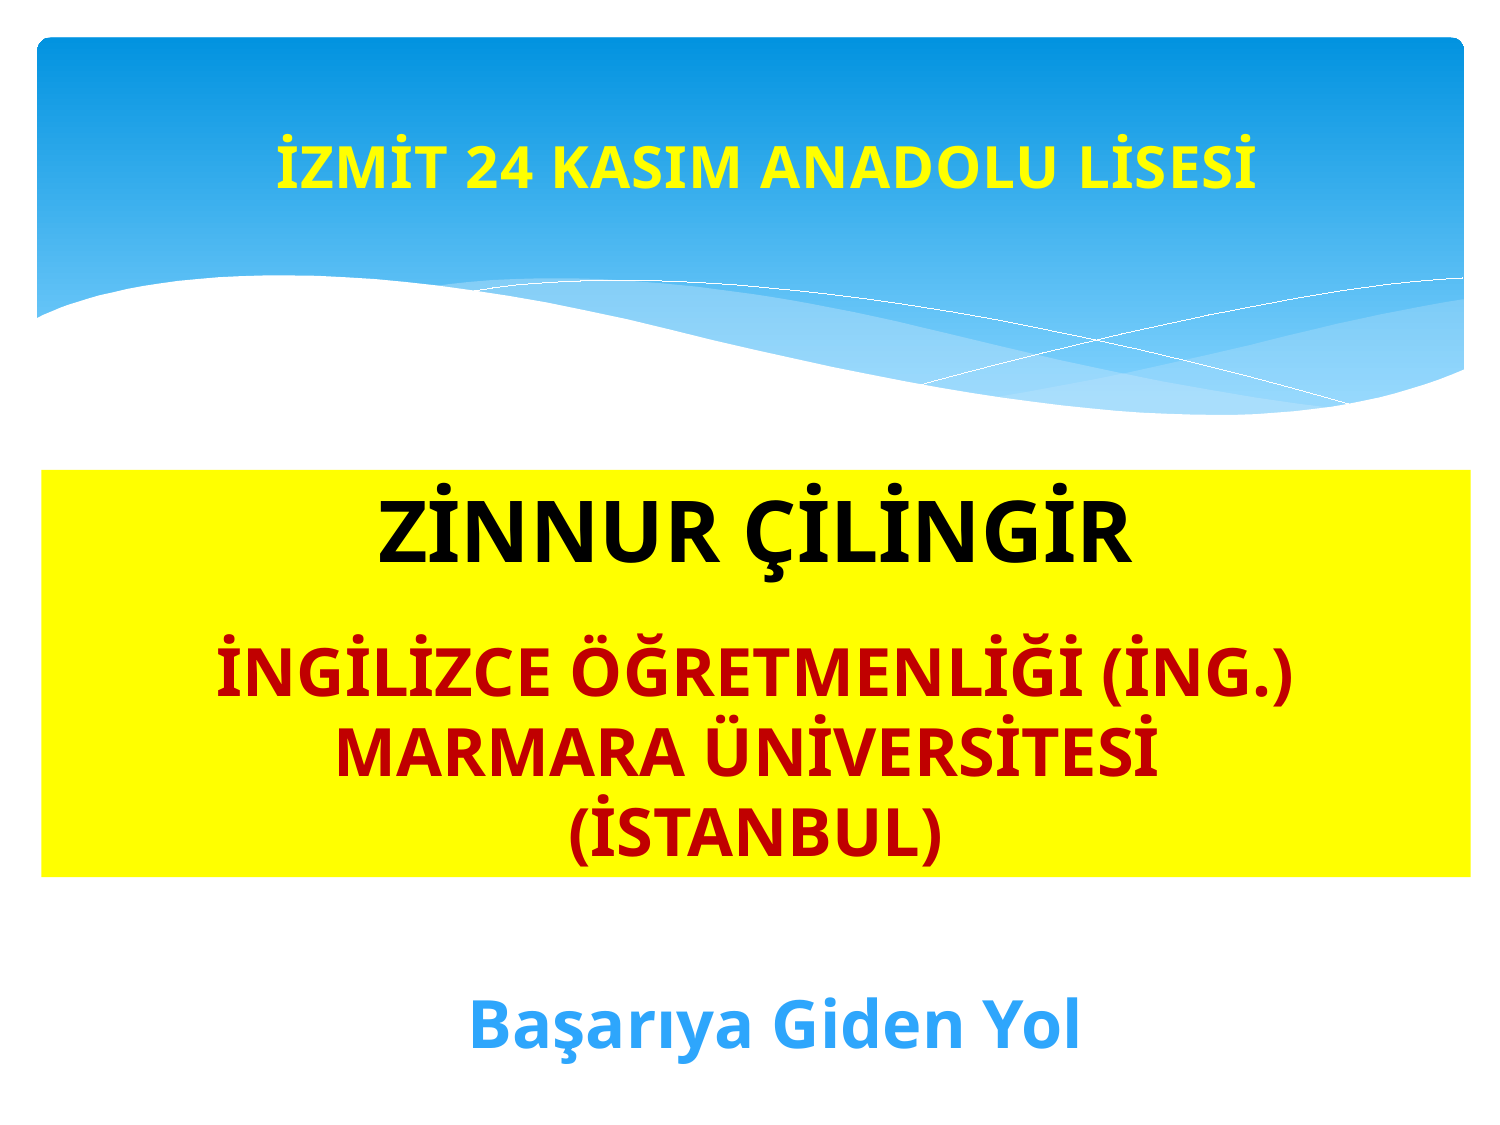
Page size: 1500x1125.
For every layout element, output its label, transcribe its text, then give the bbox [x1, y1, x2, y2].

text_box İZMİT 24 KASIM ANADOLU LİSESİ [194, 122, 1341, 207]
text_box Başarıya Giden Yol [437, 974, 1114, 1070]
text_box ZİNNUR ÇİLİNGİR İNGİLİZCE ÖĞRETMENLİĞİ (İNG.) MARMARA ÜNİVERSİTESİ (İSTANBUL) [41, 469, 1471, 878]
